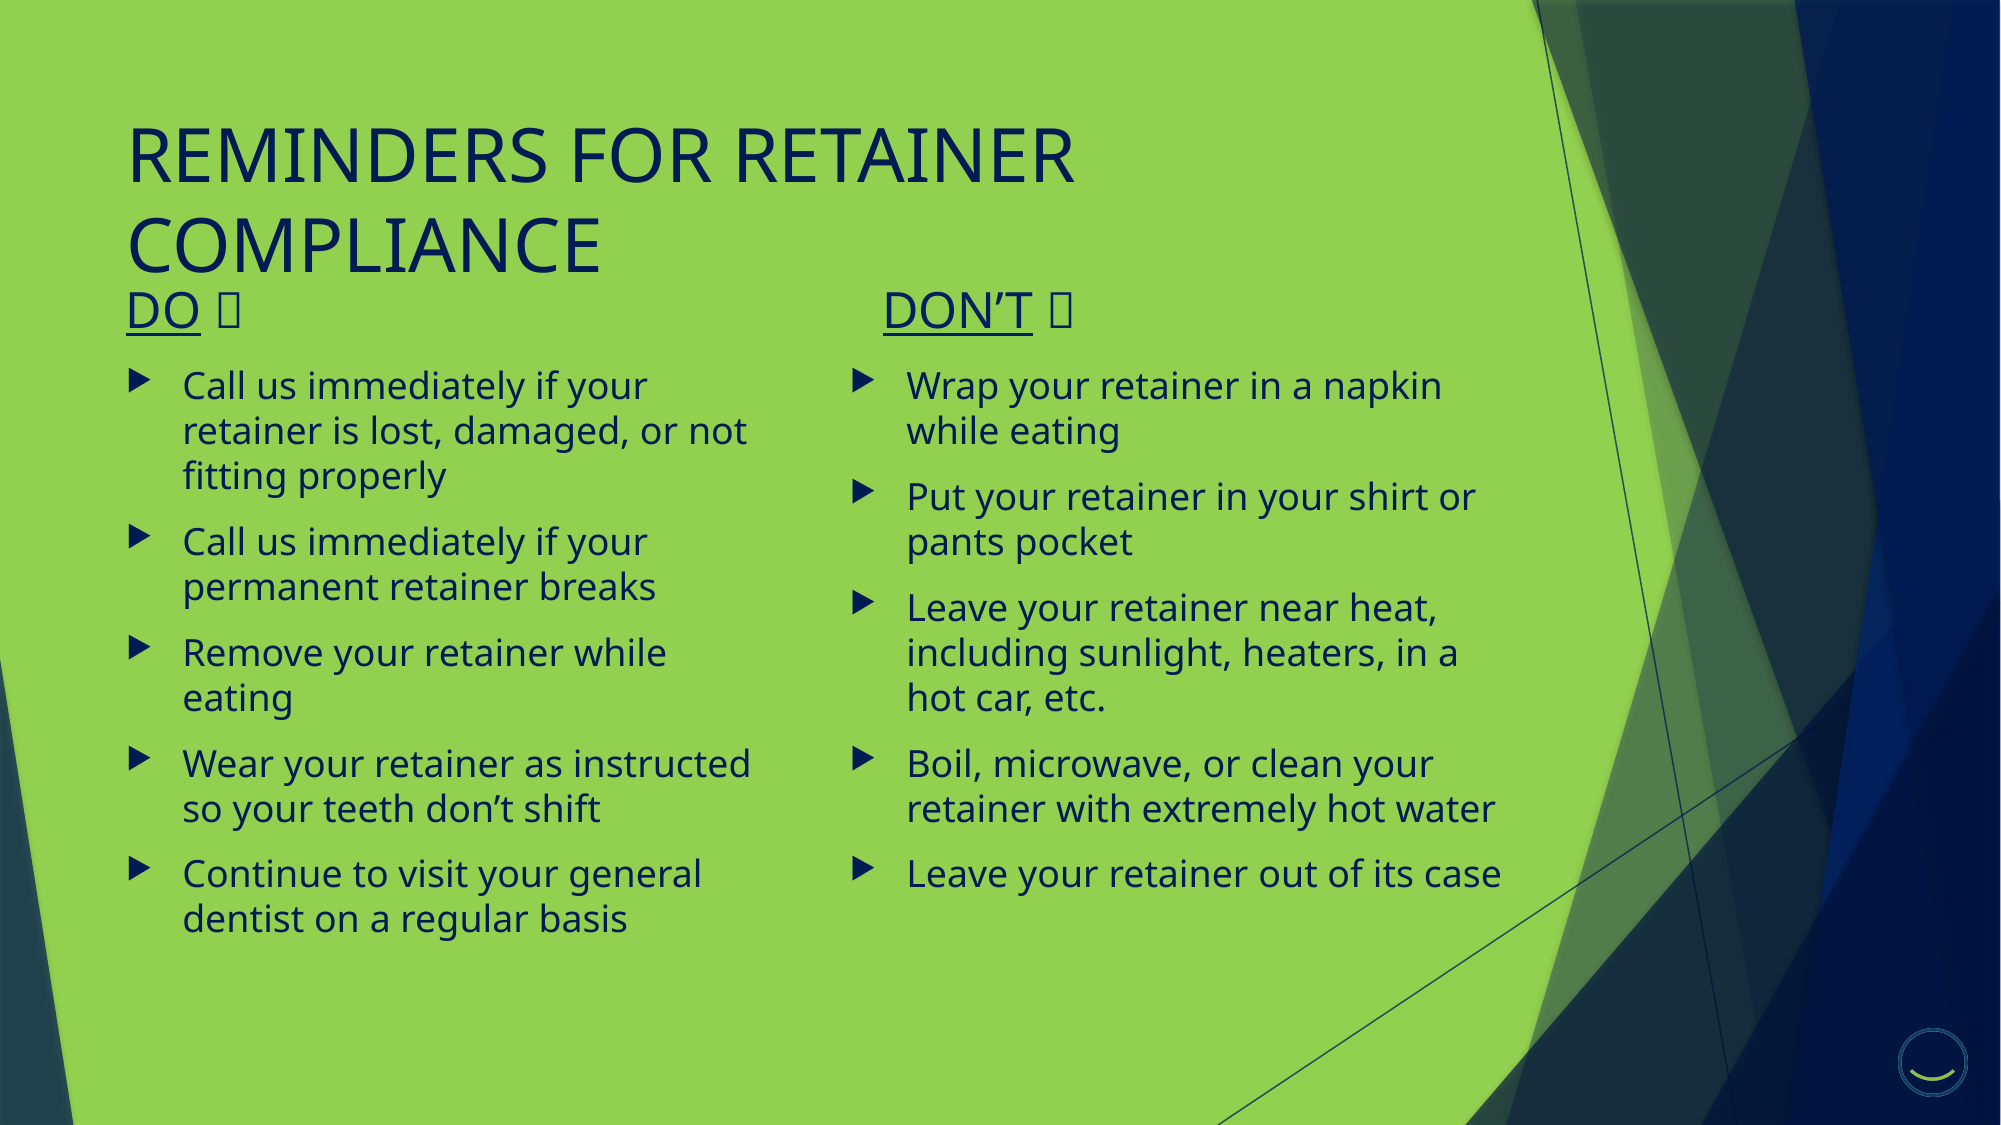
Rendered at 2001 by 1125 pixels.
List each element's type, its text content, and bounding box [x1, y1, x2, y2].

list Wrap your retainer in a napkin while eating Put your retainer in your shirt or pants pocket Leave your retainer near heat, including sunlight, heaters, in a hot car, etc. Boil, microwave, or clean your retainer with extremely hot water Leave your retainer out of its case [834, 354, 1522, 992]
text_box DON’T  [867, 271, 1092, 347]
picture [1898, 1027, 1968, 1098]
title REMINDERS FOR RETAINER COMPLIANCE [111, 99, 1522, 317]
text_box DO  [111, 271, 477, 347]
list Call us immediately if your retainer is lost, damaged, or not fitting properly Call us immediately if your permanent retainer breaks Remove your retainer while eating Wear your retainer as instructed so your teeth don’t shift Continue to visit your general dentist on a regular basis [111, 354, 798, 992]
